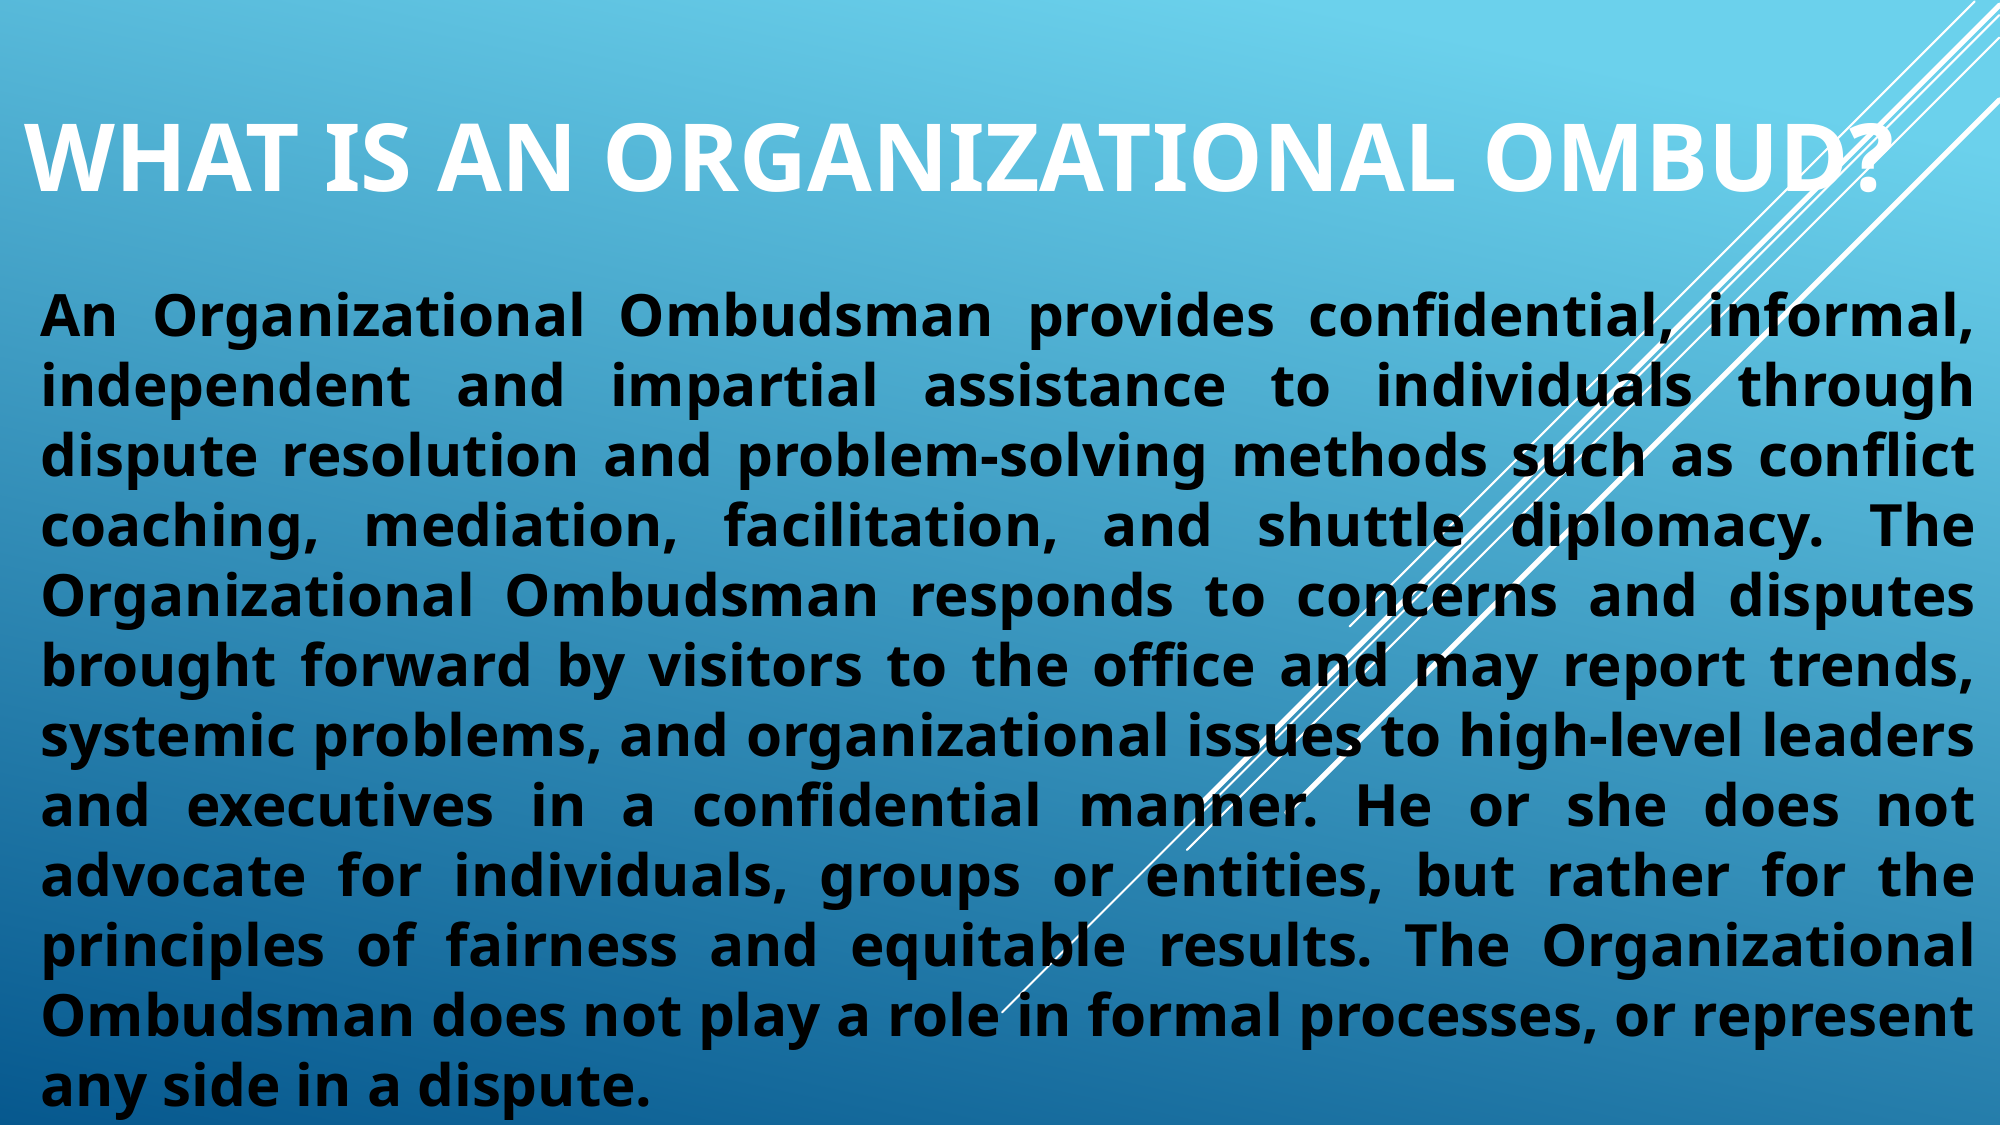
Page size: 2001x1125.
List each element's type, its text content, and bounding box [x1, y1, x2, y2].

title What is an organizational ombud? [9, 88, 1991, 218]
subtitle An Organizational Ombudsman provides confidential, informal, independent and impartial assistance to individuals through dispute resolution and problem-solving methods such as conflict coaching, mediation, facilitation, and shuttle diplomacy. The Organizational Ombudsman responds to concerns and disputes brought forward by visitors to the office and may report trends, systemic problems, and organizational issues to high-level leaders and executives in a confidential manner. He or she does not advocate for individuals, groups or entities, but rather for the principles of fairness and equitable results. The Organizational Ombudsman does not play a role in formal processes, or represent any side in a dispute. [25, 270, 1991, 1081]
